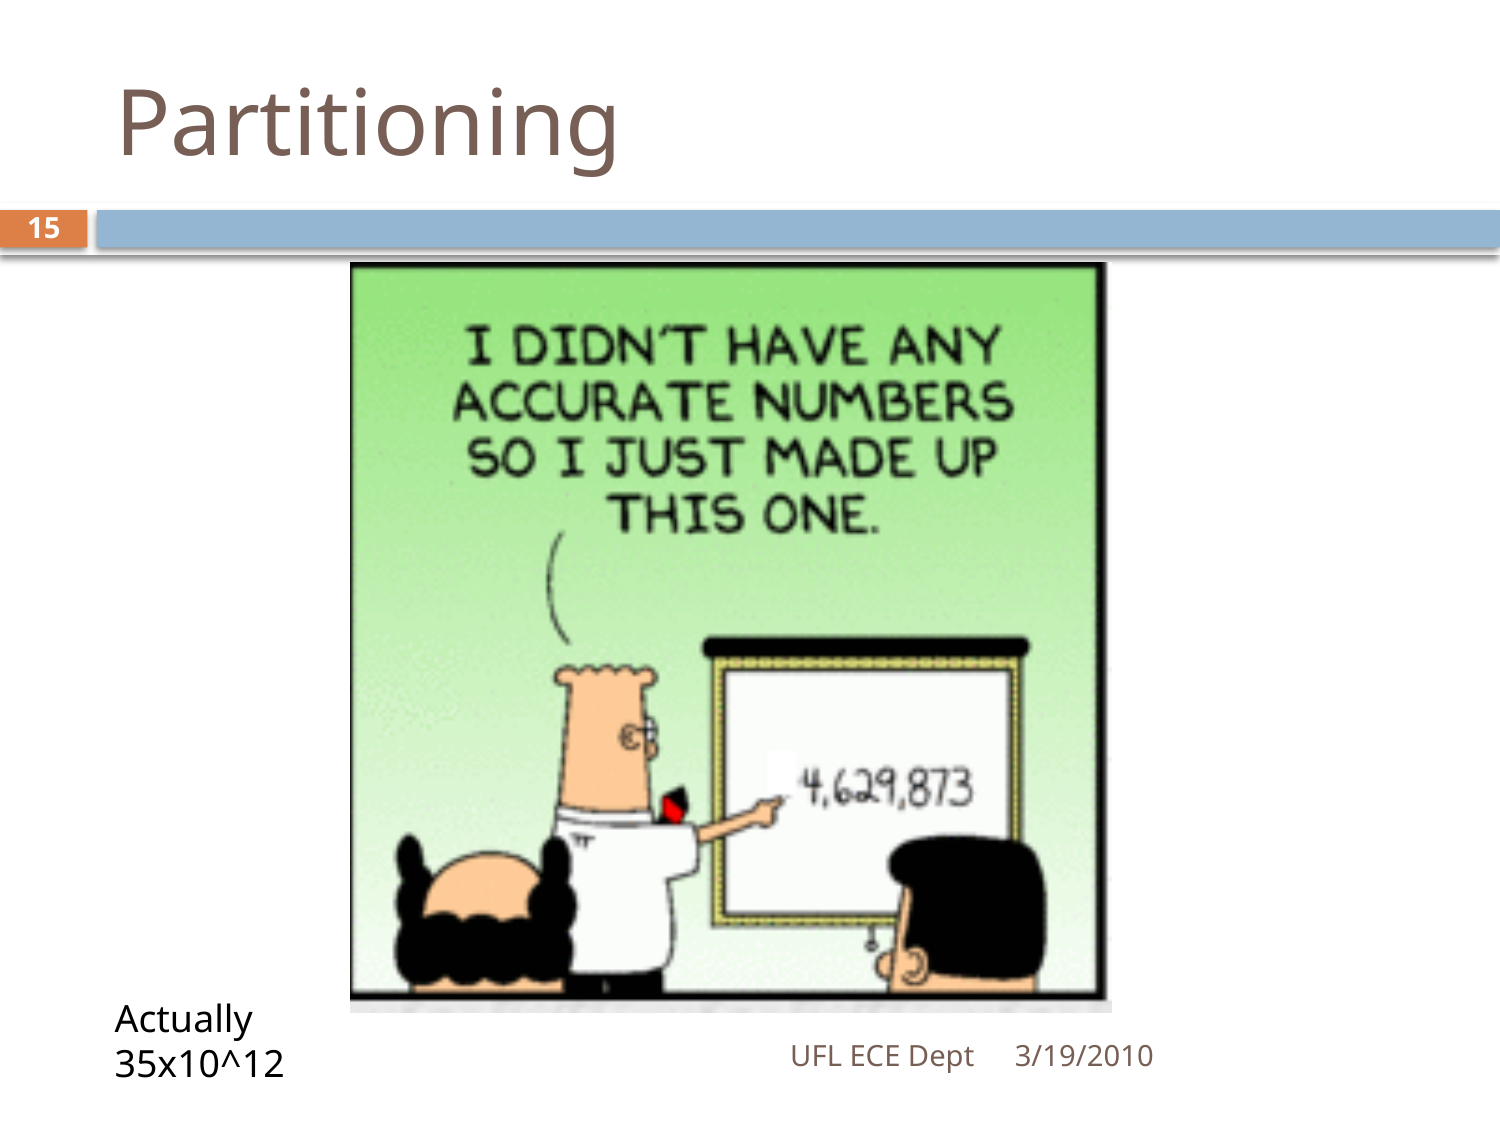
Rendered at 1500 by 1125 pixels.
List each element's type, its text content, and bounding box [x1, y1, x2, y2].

title Partitioning [100, 37, 1438, 200]
footer UFL ECE Dept [313, 1024, 990, 1085]
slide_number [999, 1025, 1438, 1085]
picture [349, 262, 1112, 1013]
text_box Actually 35x10^12 [99, 987, 313, 1093]
slide_number 15 [0, 208, 88, 249]
